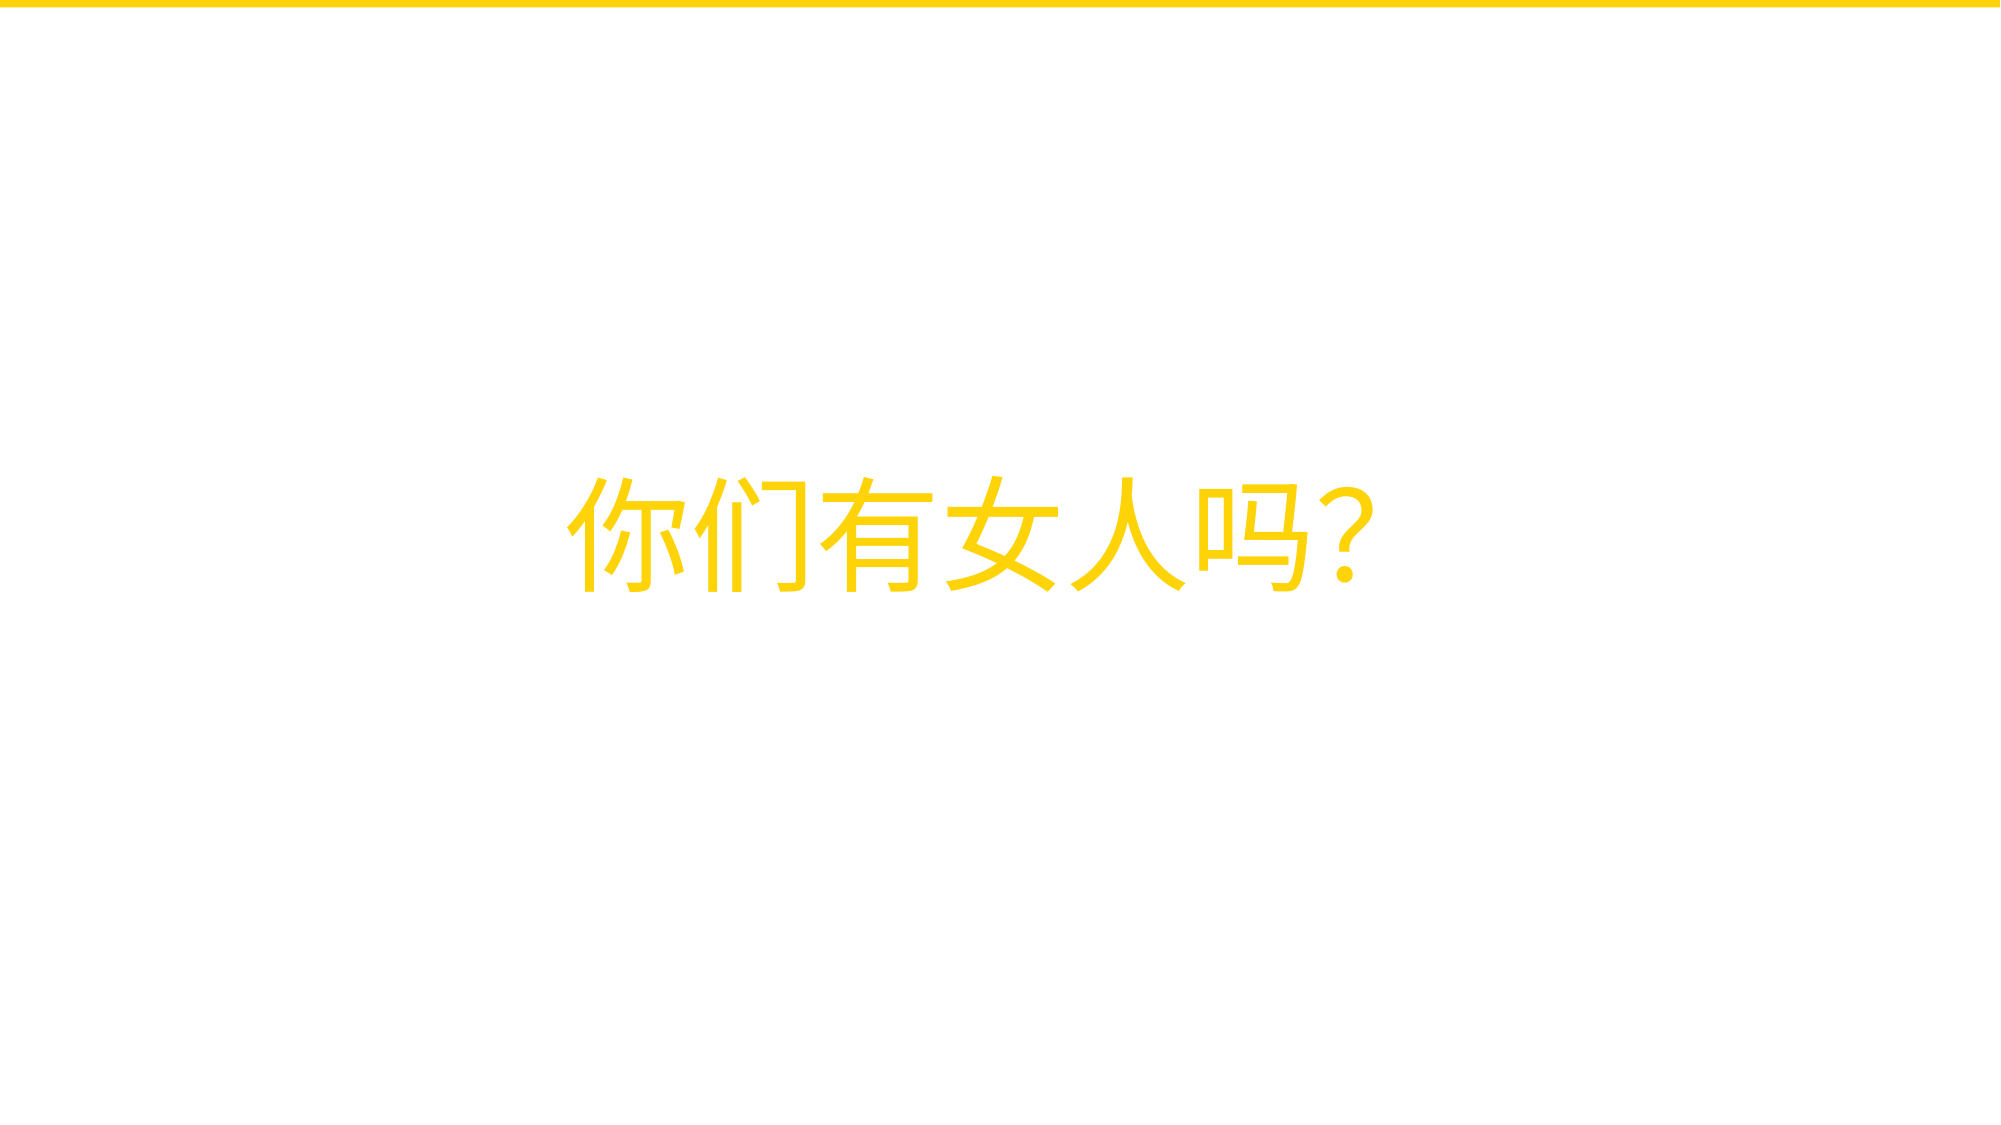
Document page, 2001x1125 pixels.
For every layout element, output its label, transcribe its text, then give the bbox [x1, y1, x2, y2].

text_box 你们有女人吗？ [525, 450, 1481, 616]
text_box [0, 0, 2000, 8]
